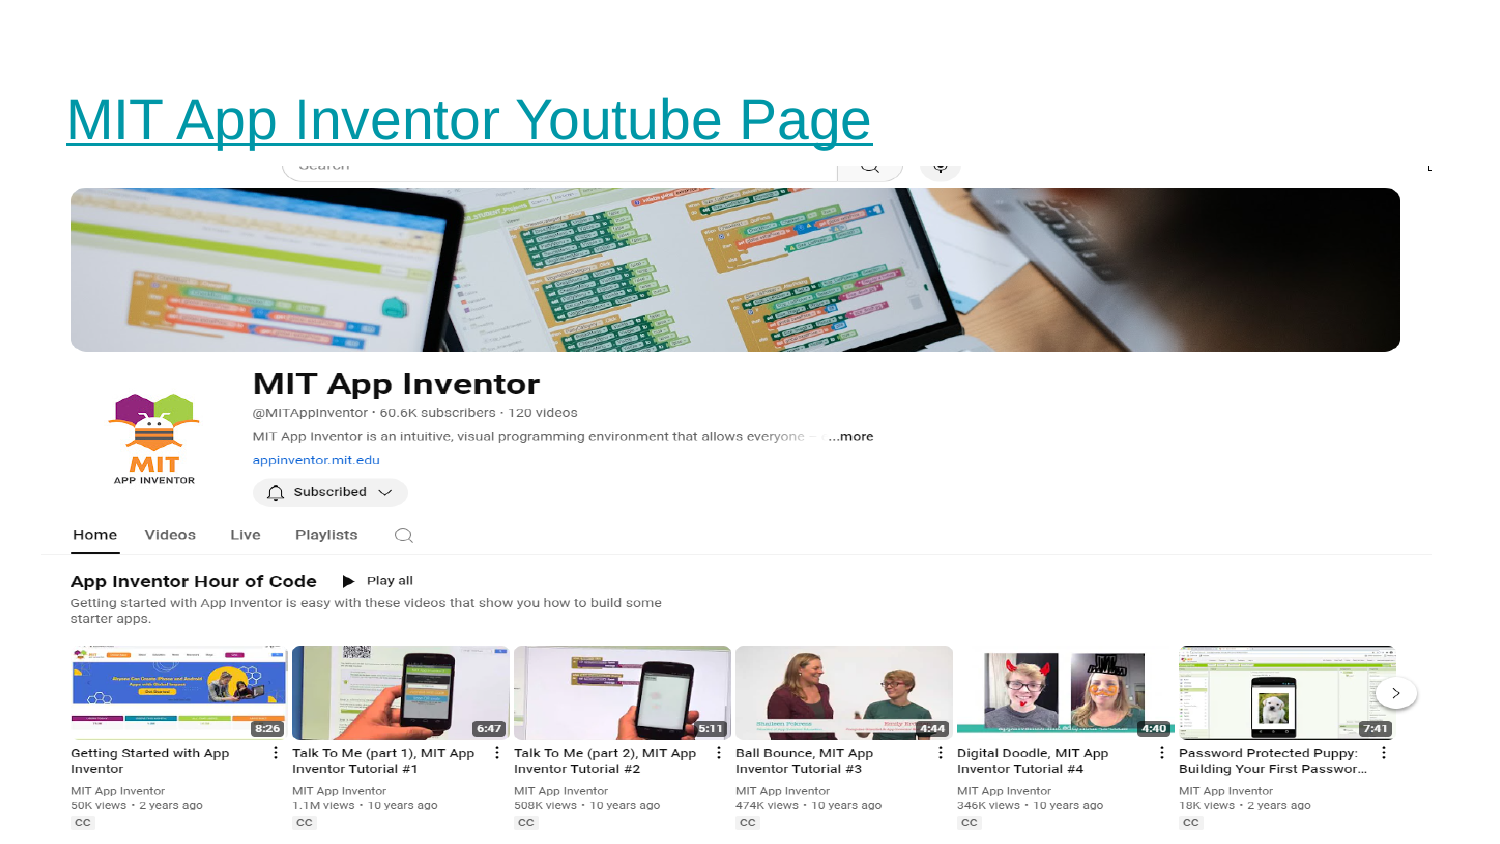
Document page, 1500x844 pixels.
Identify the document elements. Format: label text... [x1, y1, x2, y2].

picture [41, 166, 1432, 844]
title MIT App Inventor Youtube Page [51, 72, 1449, 167]
